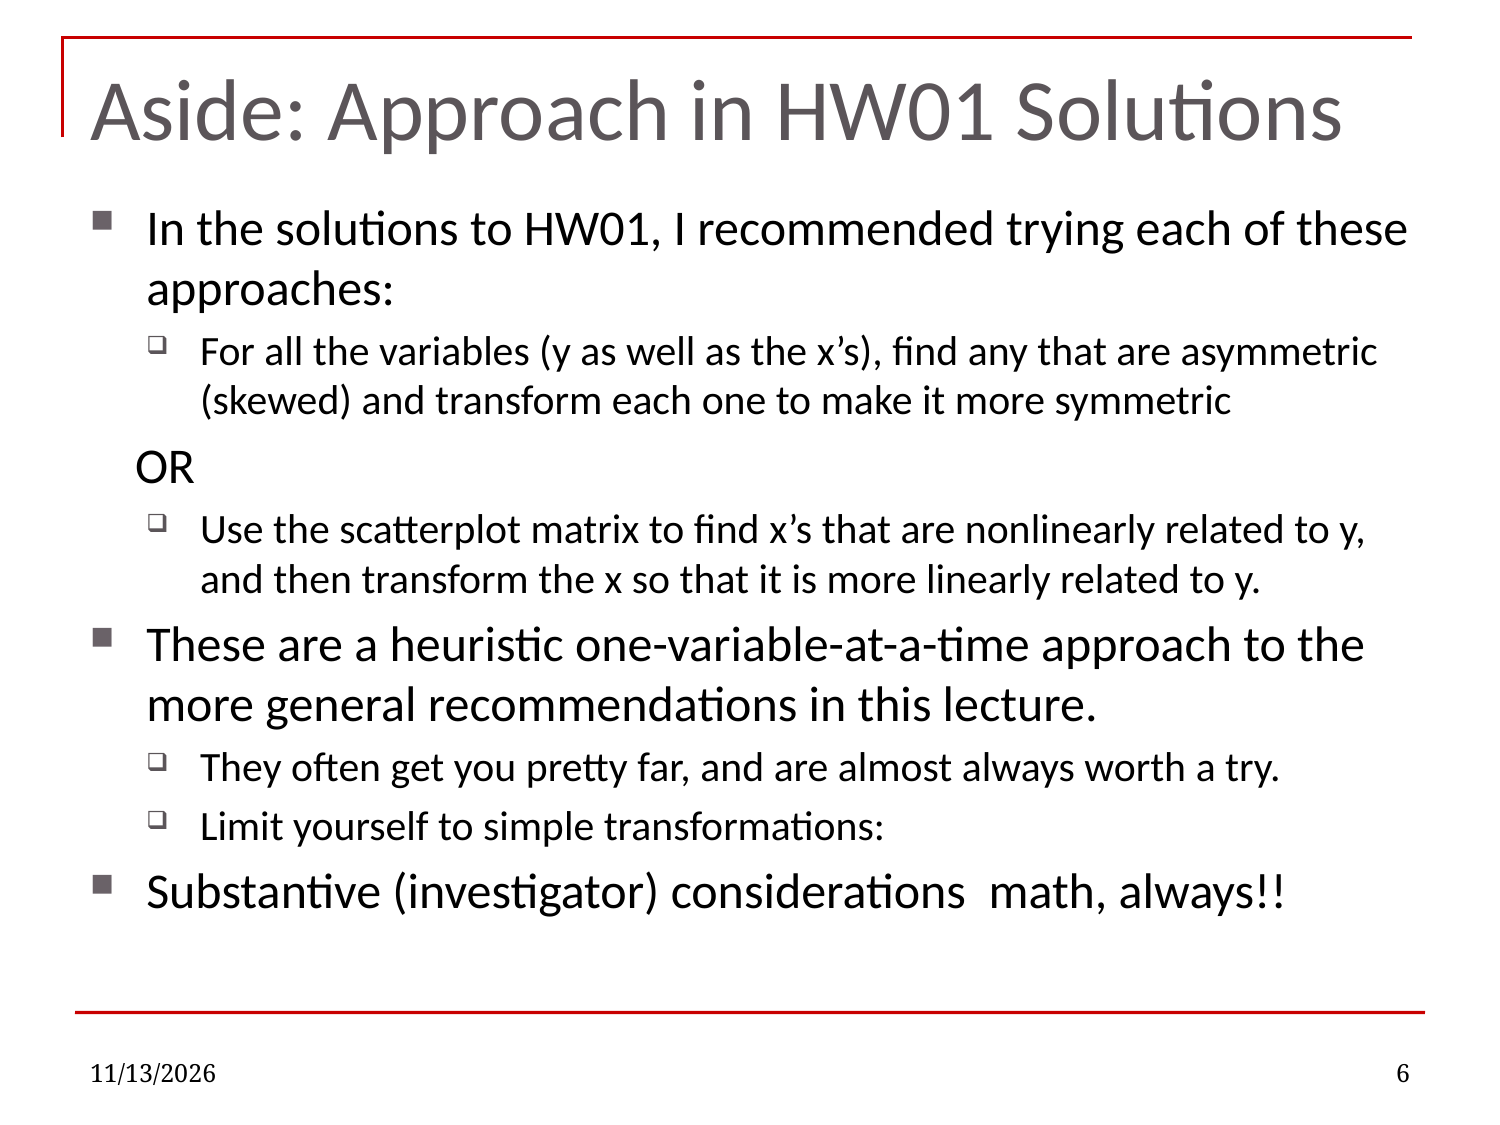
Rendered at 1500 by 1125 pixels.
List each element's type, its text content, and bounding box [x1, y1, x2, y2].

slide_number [75, 1024, 425, 1100]
title Aside: Approach in HW01 Solutions [75, 45, 1425, 233]
slide_number 6 [1074, 1024, 1425, 1100]
